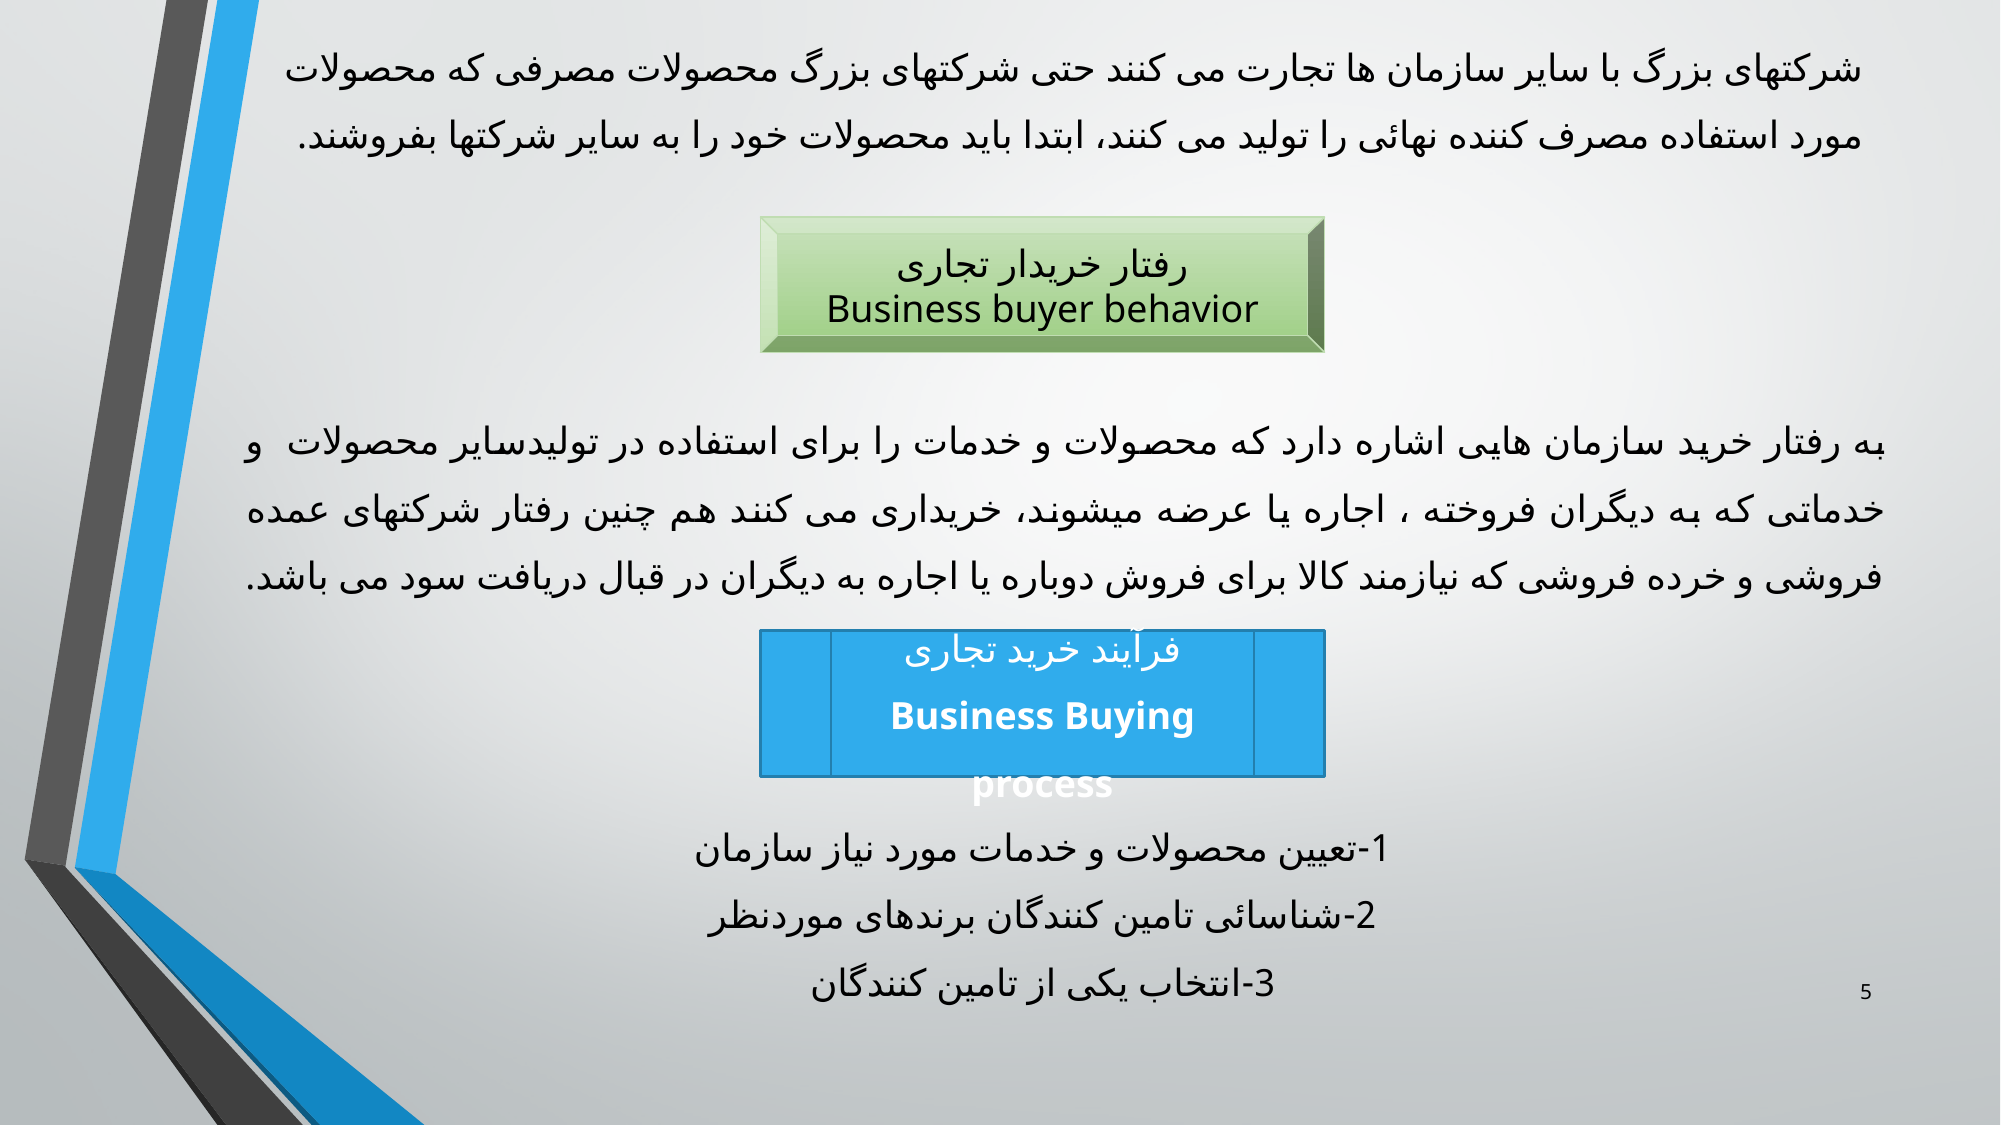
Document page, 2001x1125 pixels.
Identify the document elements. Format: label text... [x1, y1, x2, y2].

text_box فرآیند خرید تجاری Business Buying process [759, 629, 1326, 778]
text_box شرکتهای بزرگ با سایر سازمان ها تجارت می کنند حتی شرکتهای بزرگ محصولات مصرفی که محصولات مورد استفاده مصرف کننده نهائی را تولید می کنند، ابتدا باید محصولات خود را به سایر شرکتها بفروشند. [205, 13, 1880, 232]
list به رفتار خرید سازمان هایی اشاره دارد که محصولات و خدمات را برای استفاده در تولیدسایر محصولات و خدماتی که به دیگران فروخته ، اجاره یا عرضه میشوند، خریداری می کنند هم چنین رفتار شرکتهای عمده فروشی و خرده فروشی که نیازمند کالا برای فروش دوباره یا اجاره به دیگران در قبال دریافت سود می باشد. [228, 387, 1901, 793]
text_box رفتار خریدار تجاری Business buyer behavior [759, 232, 1326, 353]
slide_number 5 [1796, 962, 1887, 1023]
text_box 1-تعیین محصولات و خدمات مورد نیاز سازمان 2-شناسائی تامین کنندگان برندهای موردنظر 3-انتخاب یکی از تامین کنندگان [184, 793, 1901, 1079]
